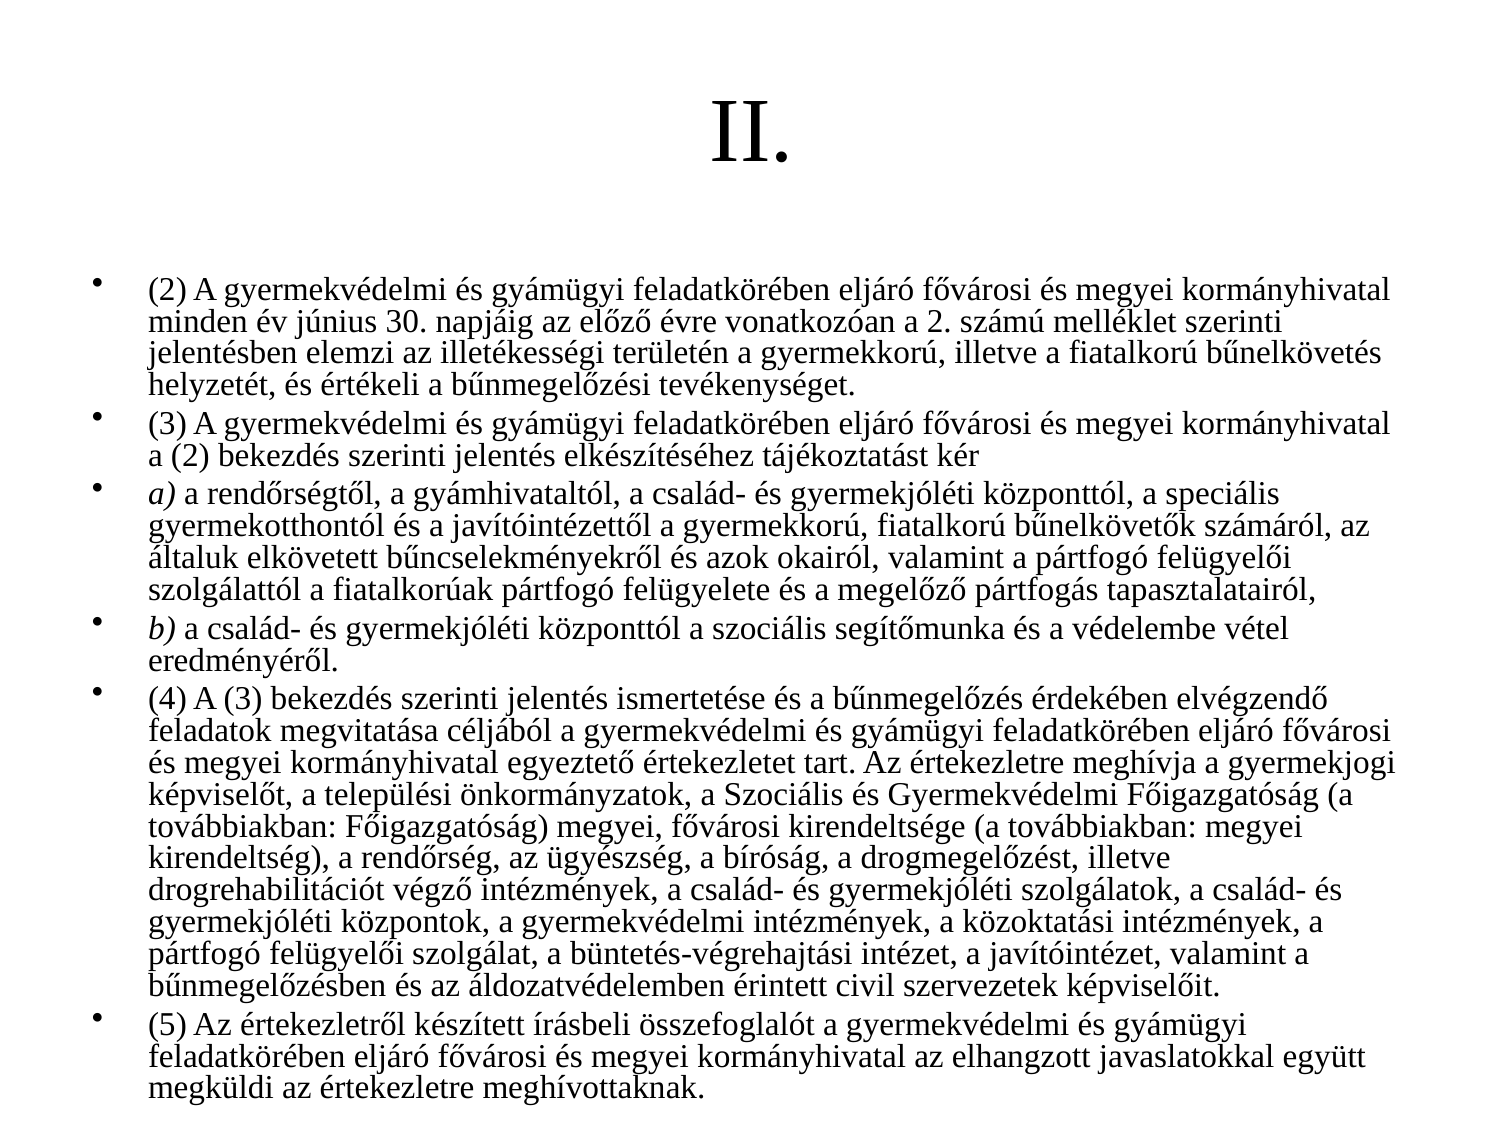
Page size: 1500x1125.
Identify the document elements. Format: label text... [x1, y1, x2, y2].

list (2) A gyermekvédelmi és gyámügyi feladatkörében eljáró fővárosi és megyei kormányhivatal minden év június 30. napjáig az előző évre vonatkozóan a 2. számú melléklet szerinti jelentésben elemzi az illetékességi területén a gyermekkorú, illetve a fiatalkorú bűnelkövetés helyzetét, és értékeli a bűnmegelőzési tevékenységet. (3) A gyermekvédelmi és gyámügyi feladatkörében eljáró fővárosi és megyei kormányhivatal a (2) bekezdés szerinti jelentés elkészítéséhez tájékoztatást kér a) a rendőrségtől, a gyámhivataltól, a család- és gyermekjóléti központtól, a speciális gyermekotthontól és a javítóintézettől a gyermekkorú, fiatalkorú bűnelkövetők számáról, az általuk elkövetett bűncselekményekről és azok okairól, valamint a pártfogó felügyelői szolgálattól a fiatalkorúak pártfogó felügyelete és a megelőző pártfogás tapasztalatairól, b) a család- és gyermekjóléti központtól a szociális segítőmunka és a védelembe vétel eredményéről. (4) A (3) bekezdés szerinti jelentés ismertetése és a bűnmegelőzés érdekében elvégzendő feladatok megvitatása céljából a gyermekvédelmi és gyámügyi feladatkörében eljáró fővárosi és megyei kormányhivatal egyeztető értekezletet tart. Az értekezletre meghívja a gyermekjogi képviselőt, a települési önkormányzatok, a Szociális és Gyermekvédelmi Főigazgatóság (a továbbiakban: Főigazgatóság) megyei, fővárosi kirendeltsége (a továbbiakban: megyei kirendeltség), a rendőrség, az ügyészség, a bíróság, a drogmegelőzést, illetve drogrehabilitációt végző intézmények, a család- és gyermekjóléti szolgálatok, a család- és gyermekjóléti központok, a gyermekvédelmi intézmények, a közoktatási intézmények, a pártfogó felügyelői szolgálat, a büntetés-végrehajtási intézet, a javítóintézet, valamint a bűnmegelőzésben és az áldozatvédelemben érintett civil szervezetek képviselőit. (5) Az értekezletről készített írásbeli összefoglalót a gyermekvédelmi és gyámügyi feladatkörében eljáró fővárosi és megyei kormányhivatal az elhangzott javaslatokkal együtt megküldi az értekezletre meghívottaknak. [76, 266, 1428, 1010]
title II. [76, 30, 1428, 219]
